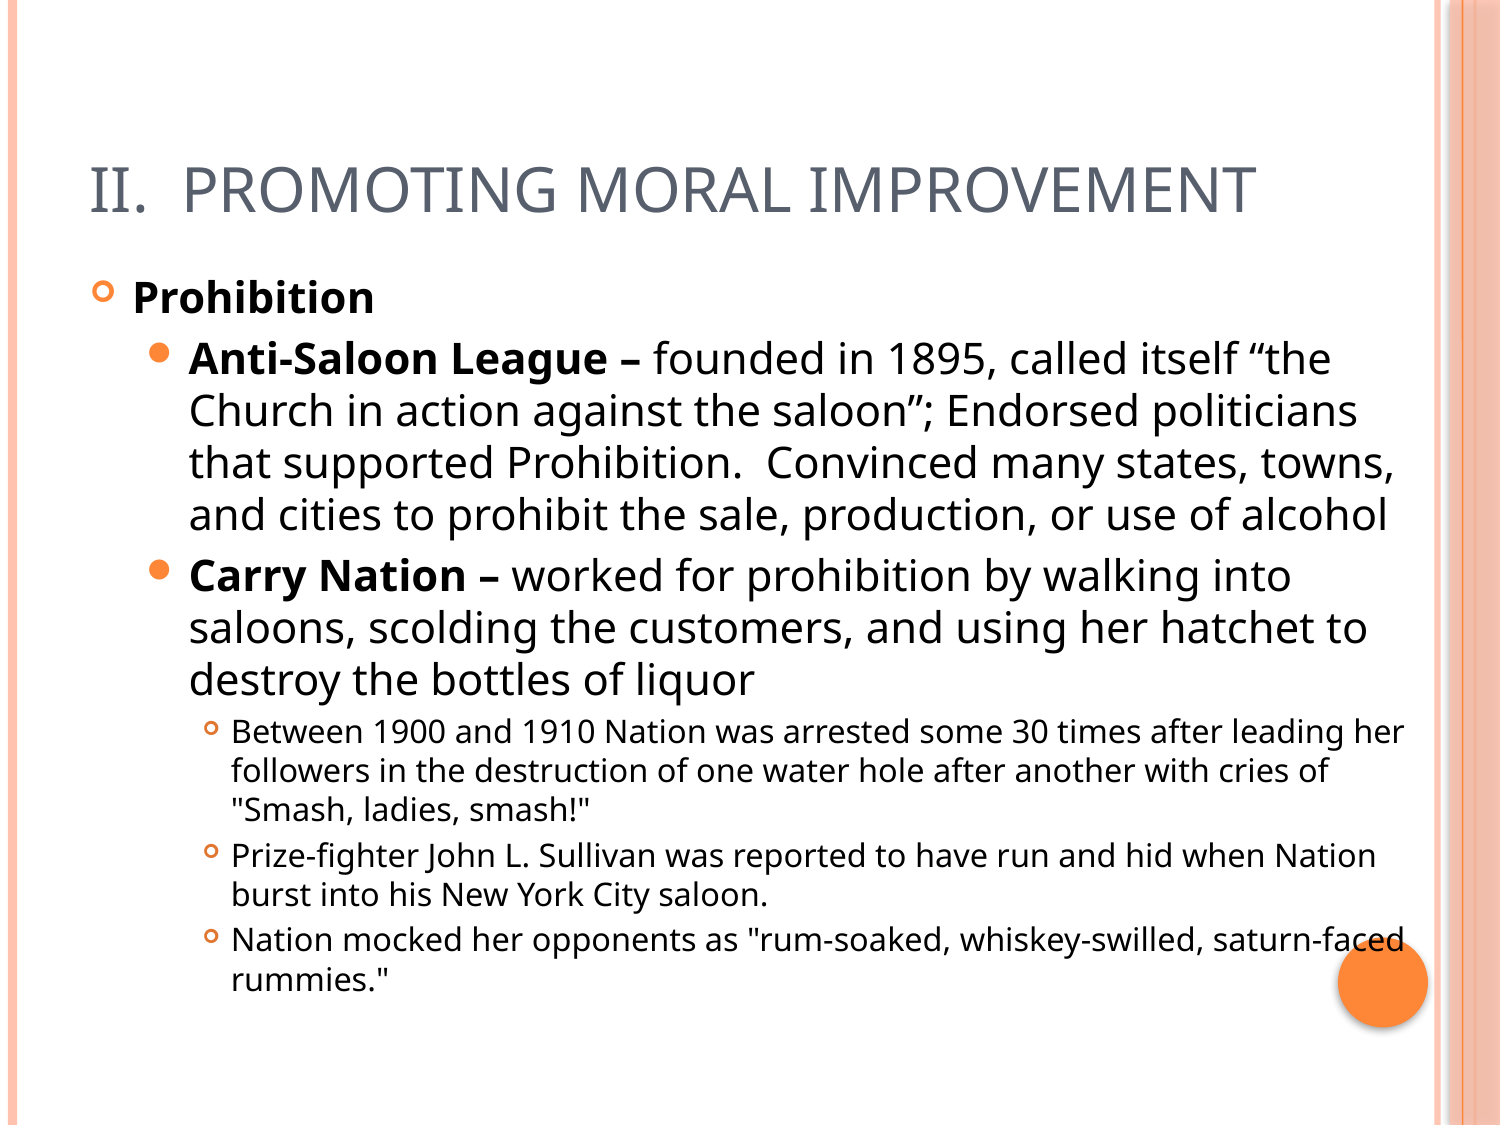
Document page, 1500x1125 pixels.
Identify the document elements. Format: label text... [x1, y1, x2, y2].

title II. Promoting Moral Improvement [75, 45, 1300, 233]
list Prohibition Anti-Saloon League – founded in 1895, called itself “the Church in action against the saloon”; Endorsed politicians that supported Prohibition. Convinced many states, towns, and cities to prohibit the sale, production, or use of alcohol Carry Nation – worked for prohibition by walking into saloons, scolding the customers, and using her hatchet to destroy the bottles of liquor Between 1900 and 1910 Nation was arrested some 30 times after leading her followers in the destruction of one water hole after another with cries of "Smash, ladies, smash!" Prize-fighter John L. Sullivan was reported to have run and hid when Nation burst into his New York City saloon. Nation mocked her opponents as "rum-soaked, whiskey-swilled, saturn-faced rummies." [75, 262, 1425, 1062]
